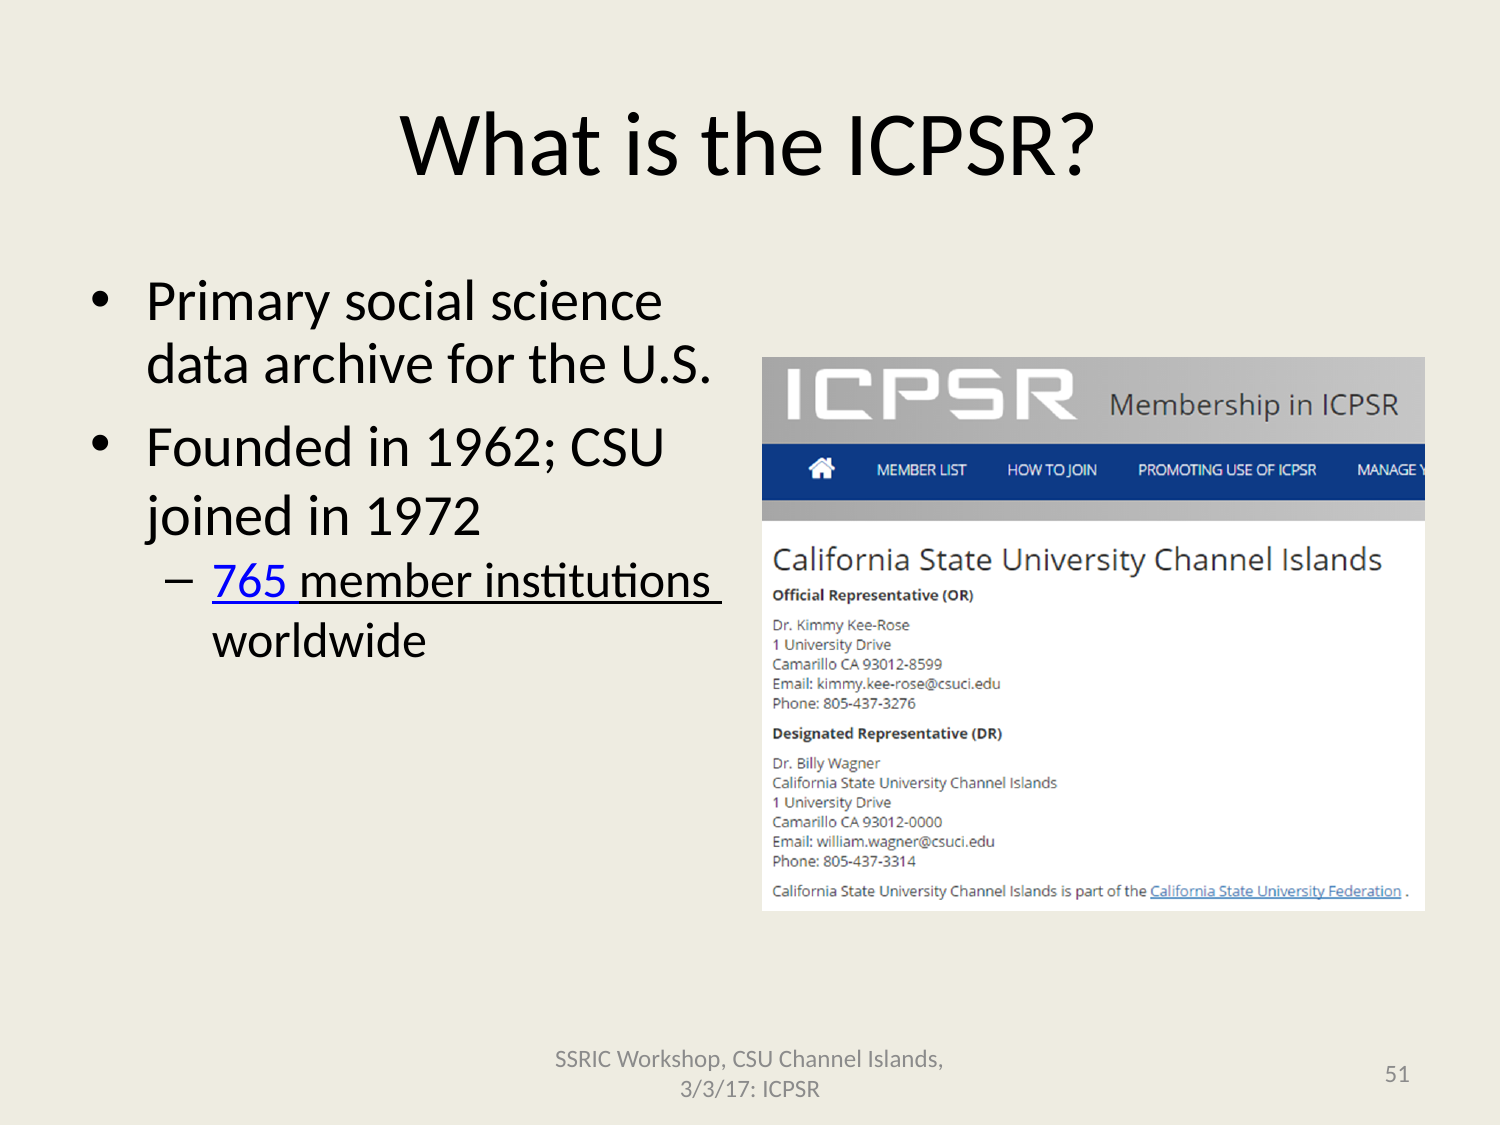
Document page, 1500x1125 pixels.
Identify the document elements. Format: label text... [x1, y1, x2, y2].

slide_number 51 [1074, 1042, 1425, 1103]
list Primary social science data archive for the U.S. Founded in 1962; CSU joined in 1972 765 member institutions worldwide [75, 262, 738, 1005]
footer SSRIC Workshop, CSU Channel Islands, 3/3/17: ICPSR [512, 1042, 988, 1103]
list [762, 357, 1426, 911]
title What is the ICPSR? [75, 45, 1425, 233]
